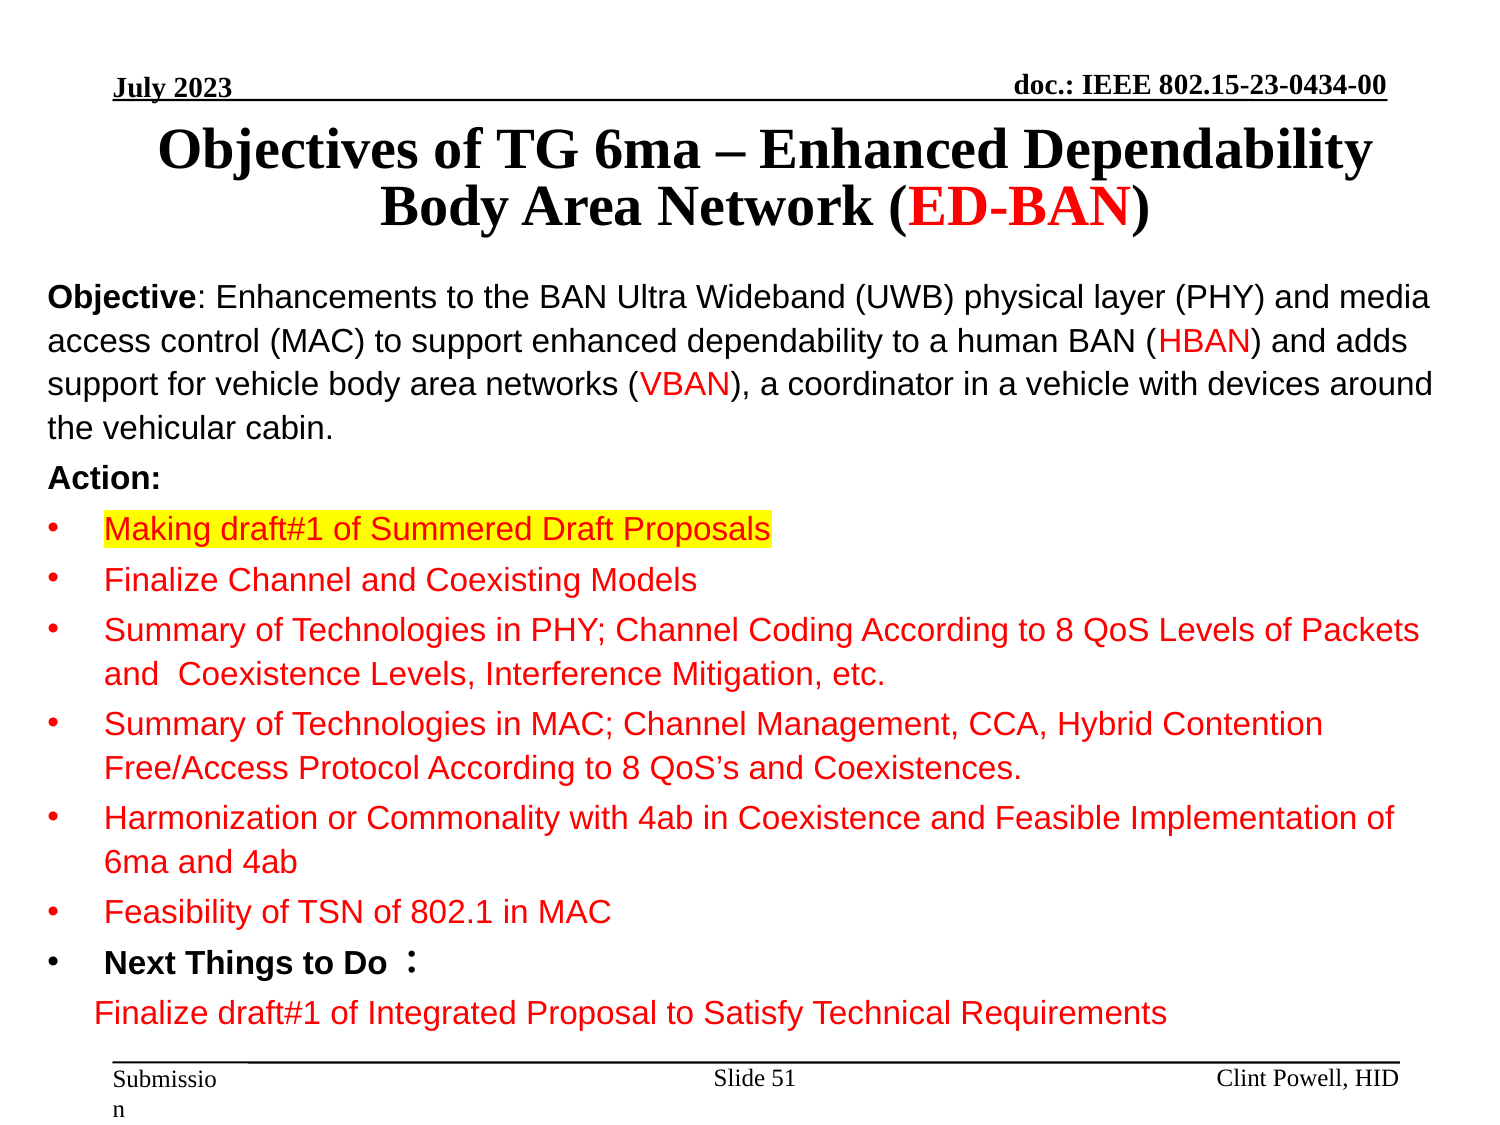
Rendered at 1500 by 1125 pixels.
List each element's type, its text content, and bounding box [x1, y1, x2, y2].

list Objective: Enhancements to the BAN Ultra Wideband (UWB) physical layer (PHY) and media access control (MAC) to support enhanced dependability to a human BAN (HBAN) and adds support for vehicle body area networks (VBAN), a coordinator in a vehicle with devices around the vehicular cabin. Action: Making draft#1 of Summered Draft Proposals Finalize Channel and Coexisting Models Summary of Technologies in PHY; Channel Coding According to 8 QoS Levels of Packets and Coexistence Levels, Interference Mitigation, etc. Summary of Technologies in MAC; Channel Management, CCA, Hybrid Contention Free/Access Protocol According to 8 QoS’s and Coexistences. Harmonization or Commonality with 4ab in Coexistence and Feasible Implementation of 6ma and 4ab Feasibility of TSN of 802.1 in MAC Next Things to Do： Finalize draft#1 of Integrated Proposal to Satisfy Technical Requirements [32, 263, 1480, 1118]
text_box Slide 51 [698, 1054, 818, 1110]
title Objectives of TG 6ma – Enhanced Dependability Body Area Network (ED-BAN) [81, 118, 1451, 243]
